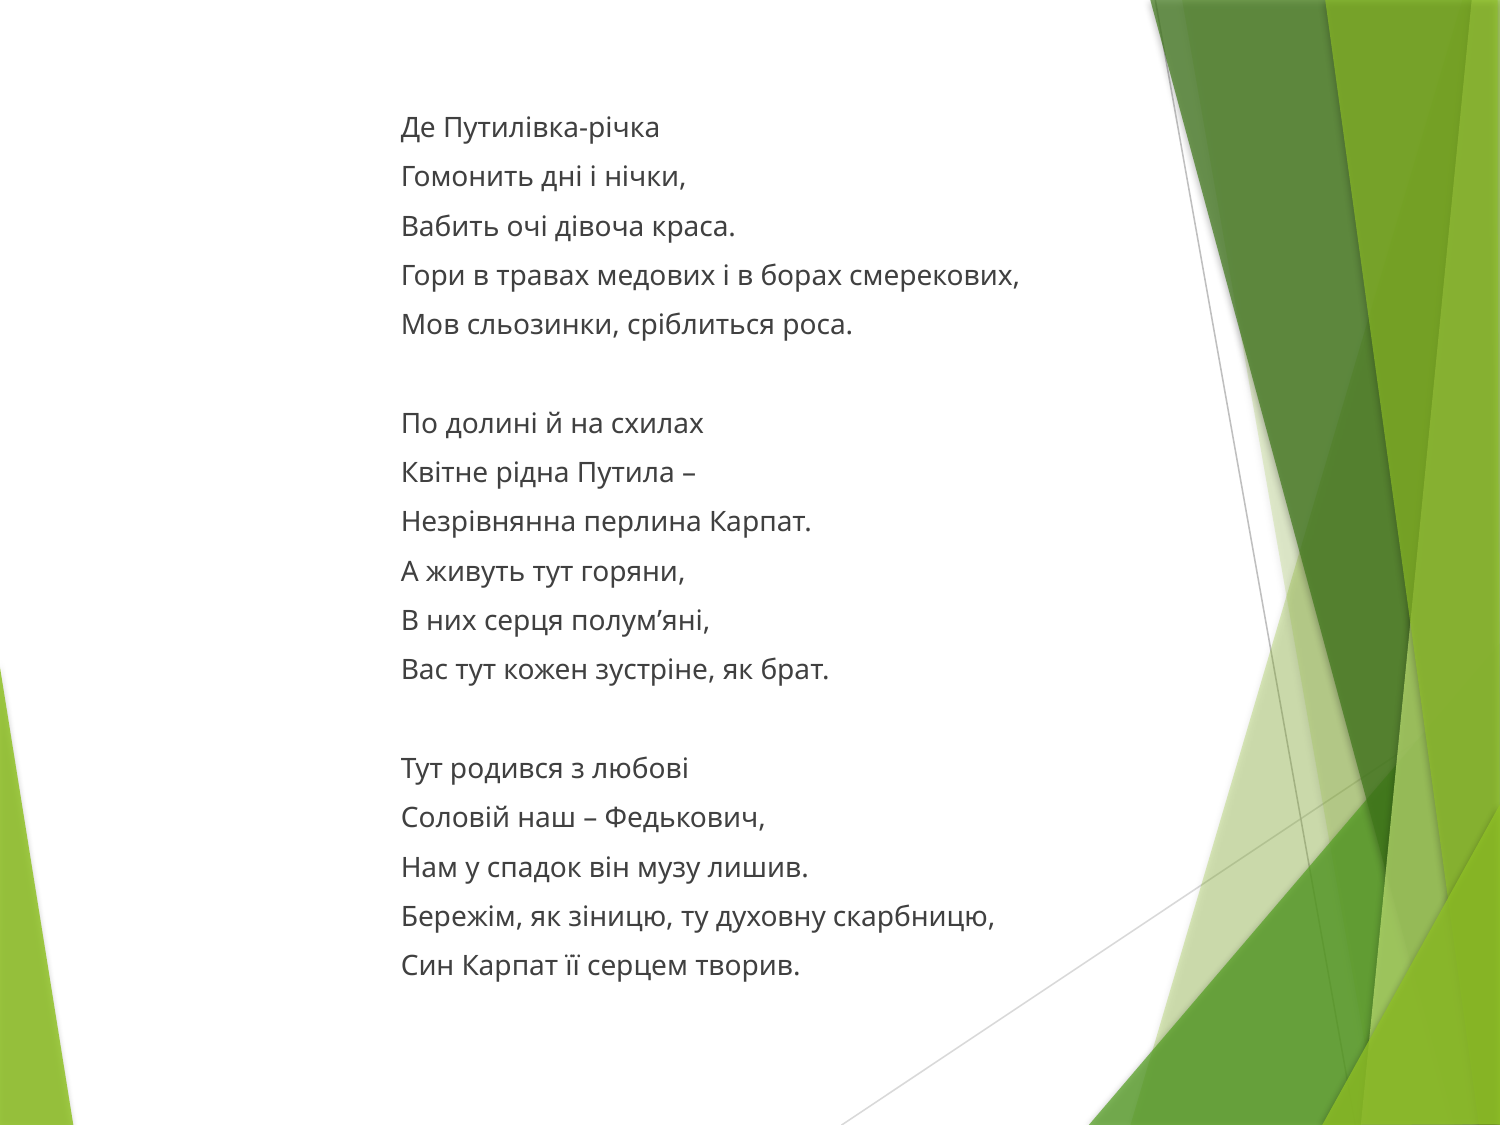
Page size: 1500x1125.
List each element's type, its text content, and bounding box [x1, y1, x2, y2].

list Де Путилівка-річка Гомонить дні і нічки, Вабить очі дівоча краса. Гори в травах медових і в борах смерекових, Мов сльозинки, сріблиться роса. По долині й на схилах Квітне рідна Путила – Незрівнянна перлина Карпат. А живуть тут горяни, В них серця полум’яні, Вас тут кожен зустріне, як брат. Тут родився з любові Соловій наш – Федькович, Нам у спадок він музу лишив. Бережім, як зіницю, ту духовну скарбницю, Син Карпат її серцем творив. [99, 101, 1142, 991]
